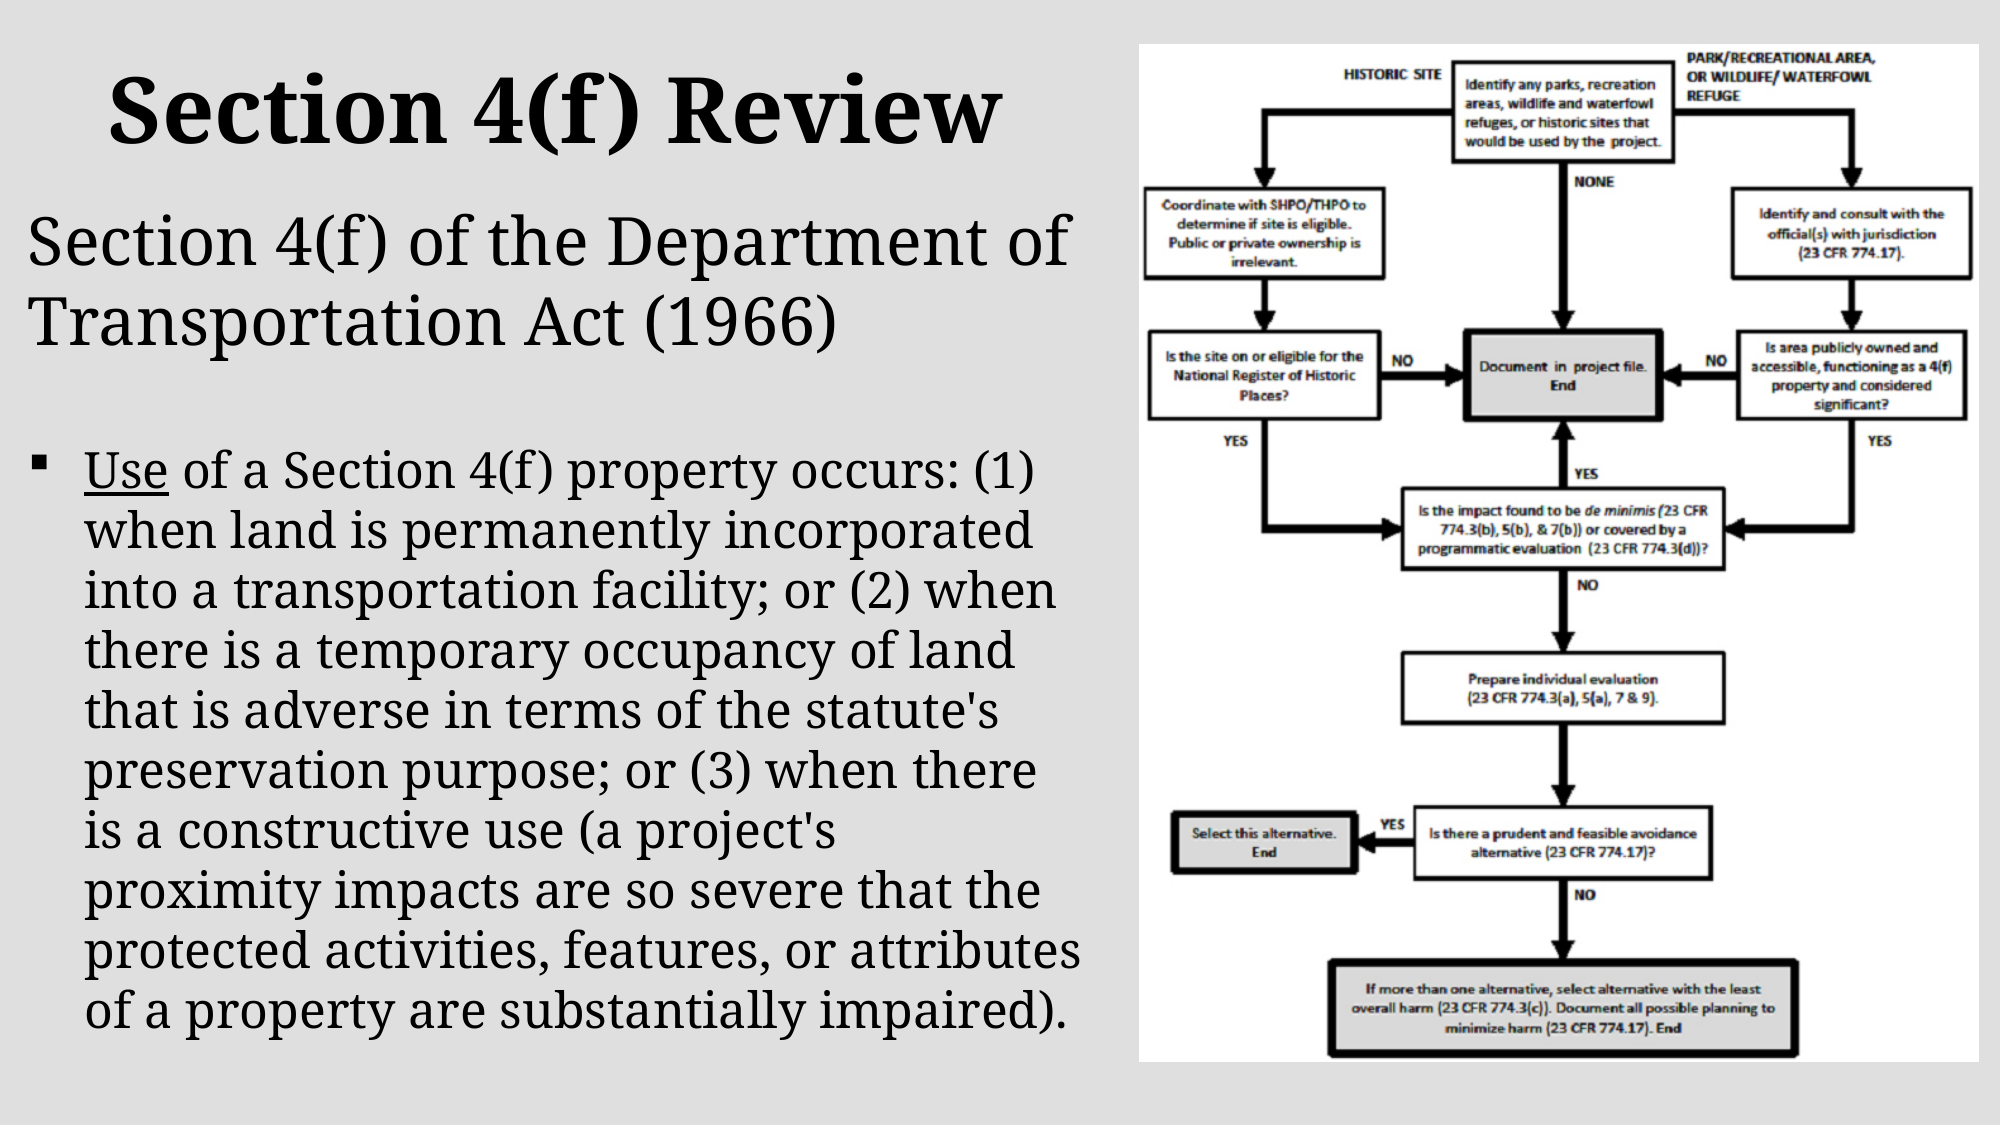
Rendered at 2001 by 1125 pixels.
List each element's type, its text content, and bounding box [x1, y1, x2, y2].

text_box Section 4(f) of the Department of Transportation Act (1966) Use of a Section 4(f) property occurs: (1) when land is permanently incorporated into a transportation facility; or (2) when there is a temporary occupancy of land that is adverse in terms of the statute's preservation purpose; or (3) when there is a constructive use (a project's proximity impacts are so severe that the protected activities, features, or attributes of a property are substantially impaired). [13, 191, 1099, 1046]
picture [1139, 44, 1979, 1062]
text_box Section 4(f) Review [93, 44, 1019, 170]
